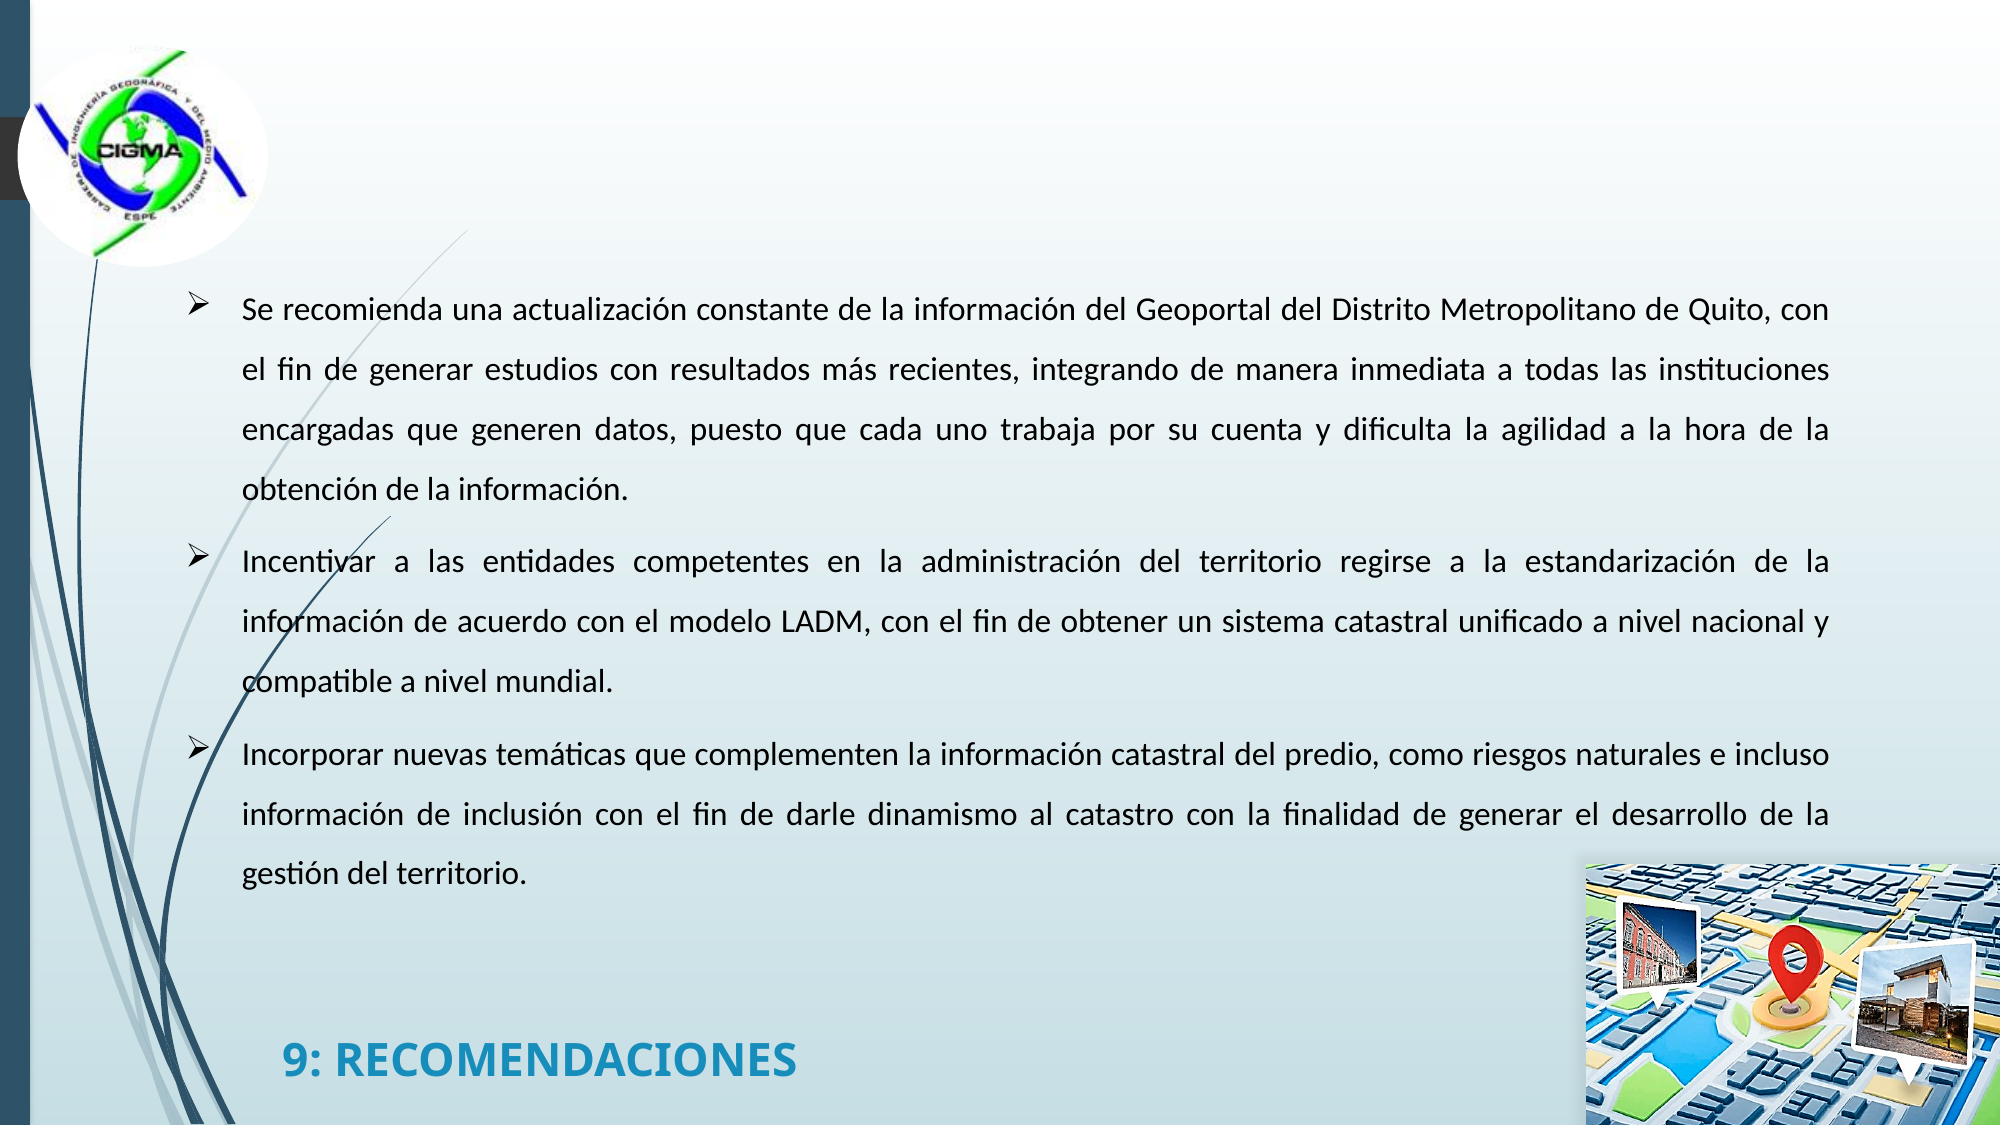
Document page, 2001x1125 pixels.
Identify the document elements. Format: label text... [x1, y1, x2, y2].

text_box Se recomienda una actualización constante de la información del Geoportal del Distrito Metropolitano de Quito, con el fin de generar estudios con resultados más recientes, integrando de manera inmediata a todas las instituciones encargadas que generen datos, puesto que cada uno trabaja por su cuenta y dificulta la agilidad a la hora de la obtención de la información. Incentivar a las entidades competentes en la administración del territorio regirse a la estandarización de la información de acuerdo con el modelo LADM, con el fin de obtener un sistema catastral unificado a nivel nacional y compatible a nivel mundial. Incorporar nuevas temáticas que complementen la información catastral del predio, como riesgos naturales e incluso información de inclusión con el fin de darle dinamismo al catastro con la finalidad de generar el desarrollo de la gestión del territorio. [170, 207, 1848, 972]
picture [1586, 863, 2000, 1125]
title 9: RECOMENDACIONES [267, 1022, 910, 1125]
text_box [0, 360, 170, 499]
picture [17, 44, 269, 267]
